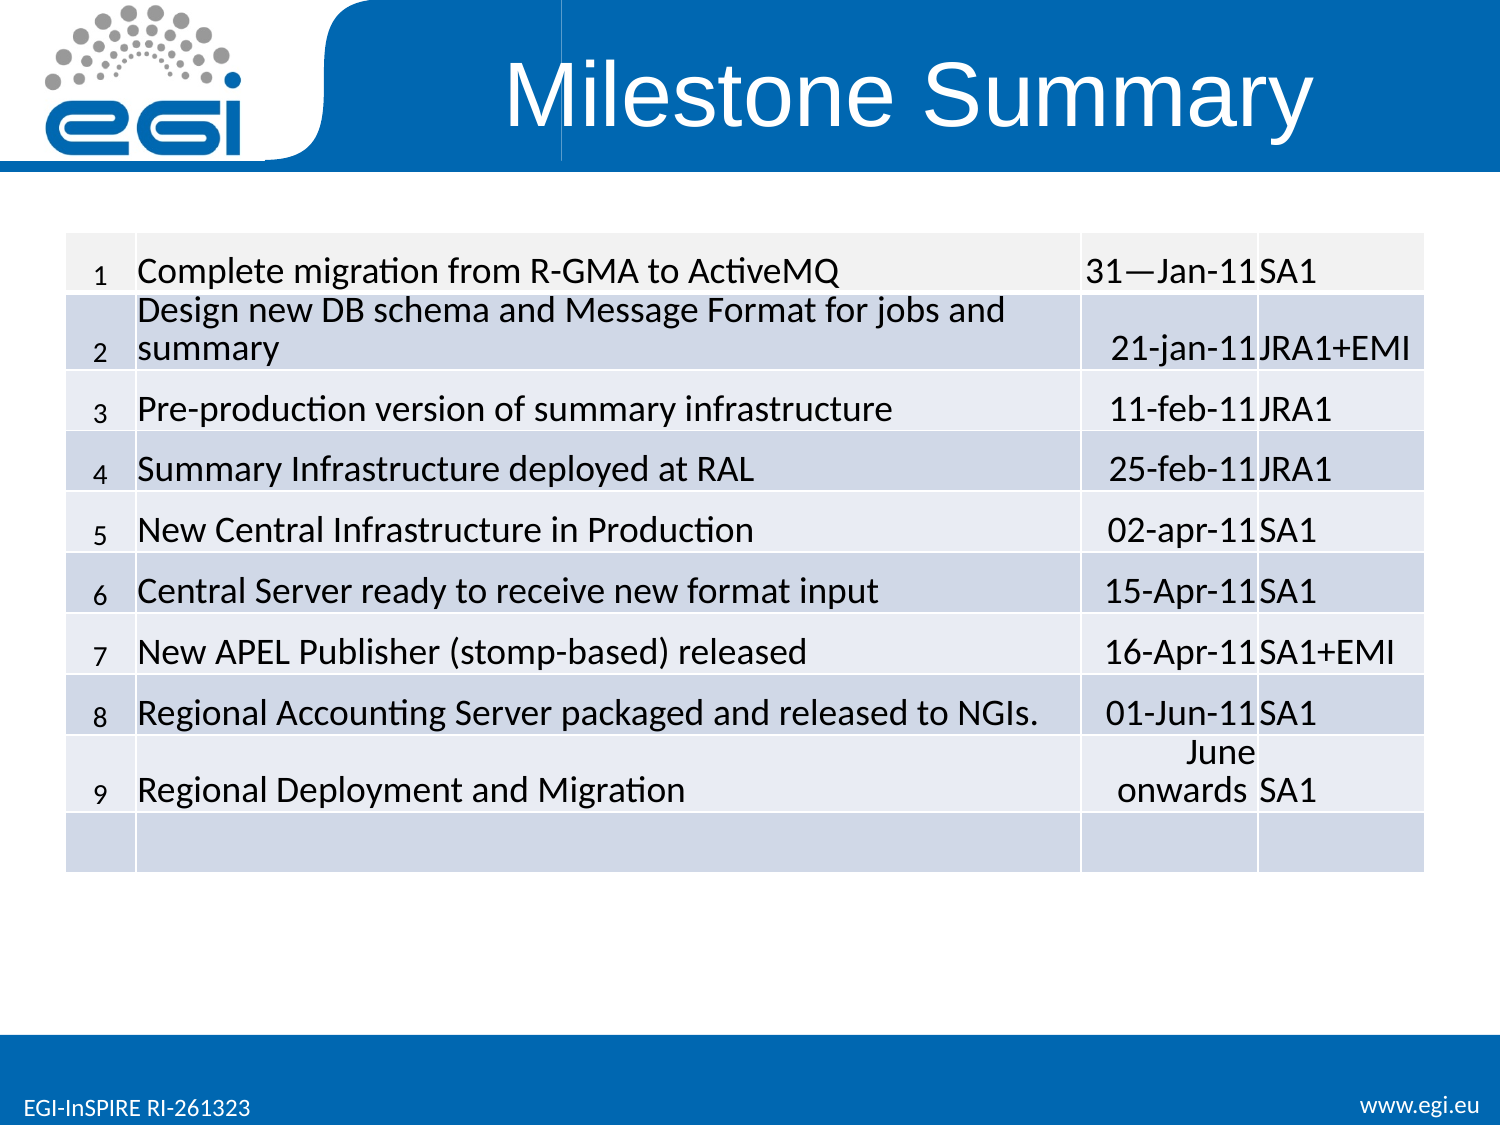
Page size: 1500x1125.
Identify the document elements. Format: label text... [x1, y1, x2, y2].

table_cell SA1 [1259, 675, 1424, 734]
table_cell Regional Deployment and Migration [137, 736, 1080, 811]
table_cell 8 [66, 675, 135, 734]
table_cell New APEL Publisher (stomp-based) released [137, 614, 1080, 673]
table_cell [1082, 813, 1257, 872]
table_cell 3 [66, 371, 135, 430]
table_cell 02-apr-11 [1082, 492, 1257, 551]
table_cell SA1 [1259, 492, 1424, 551]
table_cell 5 [66, 492, 135, 551]
title Milestone Summary [348, 18, 1471, 162]
table_cell [66, 813, 135, 872]
table_cell Design new DB schema and Message Format for jobs and summary [137, 295, 1080, 369]
table_header Complete migration from R-GMA to ActiveMQ [137, 233, 1080, 290]
table_cell 15-Apr-11 [1082, 553, 1257, 612]
table_cell Summary Infrastructure deployed at RAL [137, 431, 1080, 490]
table_cell Central Server ready to receive new format input [137, 553, 1080, 612]
table_cell New Central Infrastructure in Production [137, 492, 1080, 551]
table_header 1 [66, 233, 135, 290]
table_cell 11-feb-11 [1082, 371, 1257, 430]
table_cell SA1 [1259, 553, 1424, 612]
table_cell Regional Accounting Server packaged and released to NGIs. [137, 675, 1080, 734]
table_cell JRA1+EMI [1259, 295, 1424, 369]
table_cell JRA1 [1259, 371, 1424, 430]
table_cell 6 [66, 553, 135, 612]
picture [0, 0, 265, 161]
table_cell [1259, 813, 1424, 872]
table_cell 7 [66, 614, 135, 673]
table_cell 01-Jun-11 [1082, 675, 1257, 734]
table_cell 21-jan-11 [1082, 295, 1257, 369]
table_cell 16-Apr-11 [1082, 614, 1257, 673]
table_cell SA1 [1259, 736, 1424, 811]
table_cell Pre-production version of summary infrastructure [137, 371, 1080, 430]
table_cell 25-feb-11 [1082, 431, 1257, 490]
table_header 31—Jan-11 [1082, 233, 1257, 290]
table_cell [137, 813, 1080, 872]
table_cell 2 [66, 295, 135, 369]
table_cell SA1+EMI [1259, 614, 1424, 673]
table_header SA1 [1259, 233, 1424, 290]
table_cell June onwards [1082, 736, 1257, 811]
table_cell 4 [66, 431, 135, 490]
table_cell 9 [66, 736, 135, 811]
table_cell JRA1 [1259, 431, 1424, 490]
